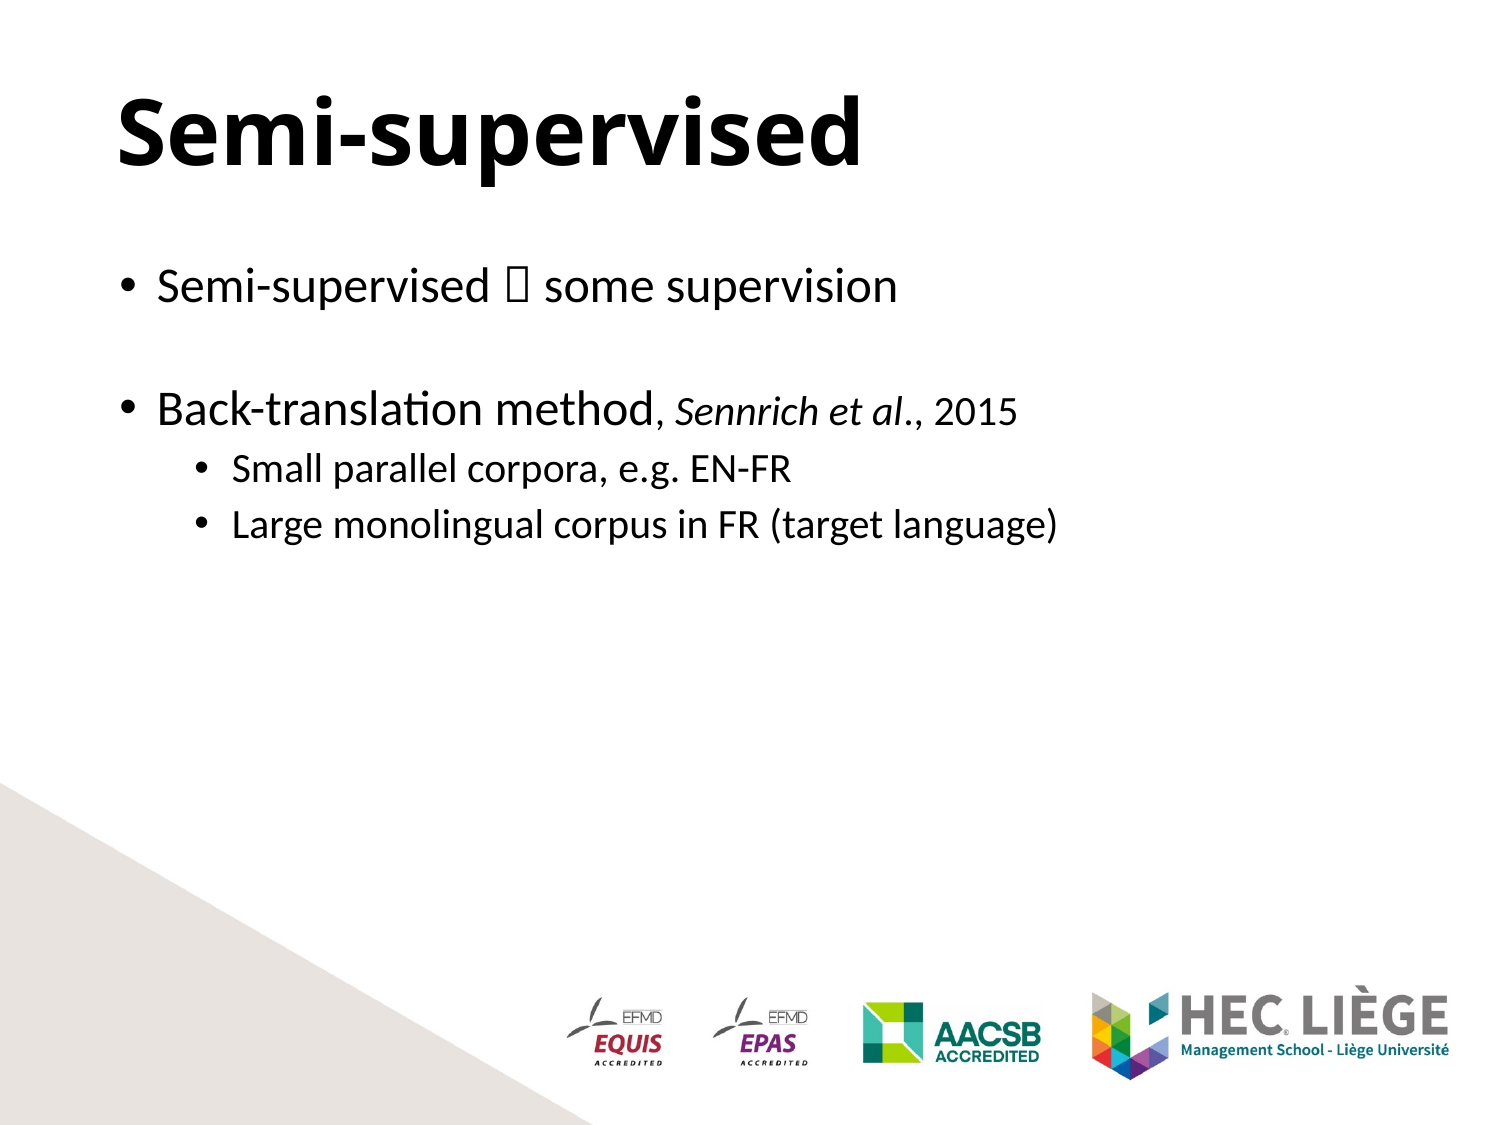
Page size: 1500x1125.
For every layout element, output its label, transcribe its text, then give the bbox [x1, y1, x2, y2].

title Semi-supervised [101, 54, 1395, 218]
list Semi-supervised  some supervision Back-translation method, Sennrich et al., 2015 Small parallel corpora, e.g. EN-FR Large monolingual corpus in FR (target language) [104, 252, 1399, 906]
picture [0, 4, 1500, 1125]
